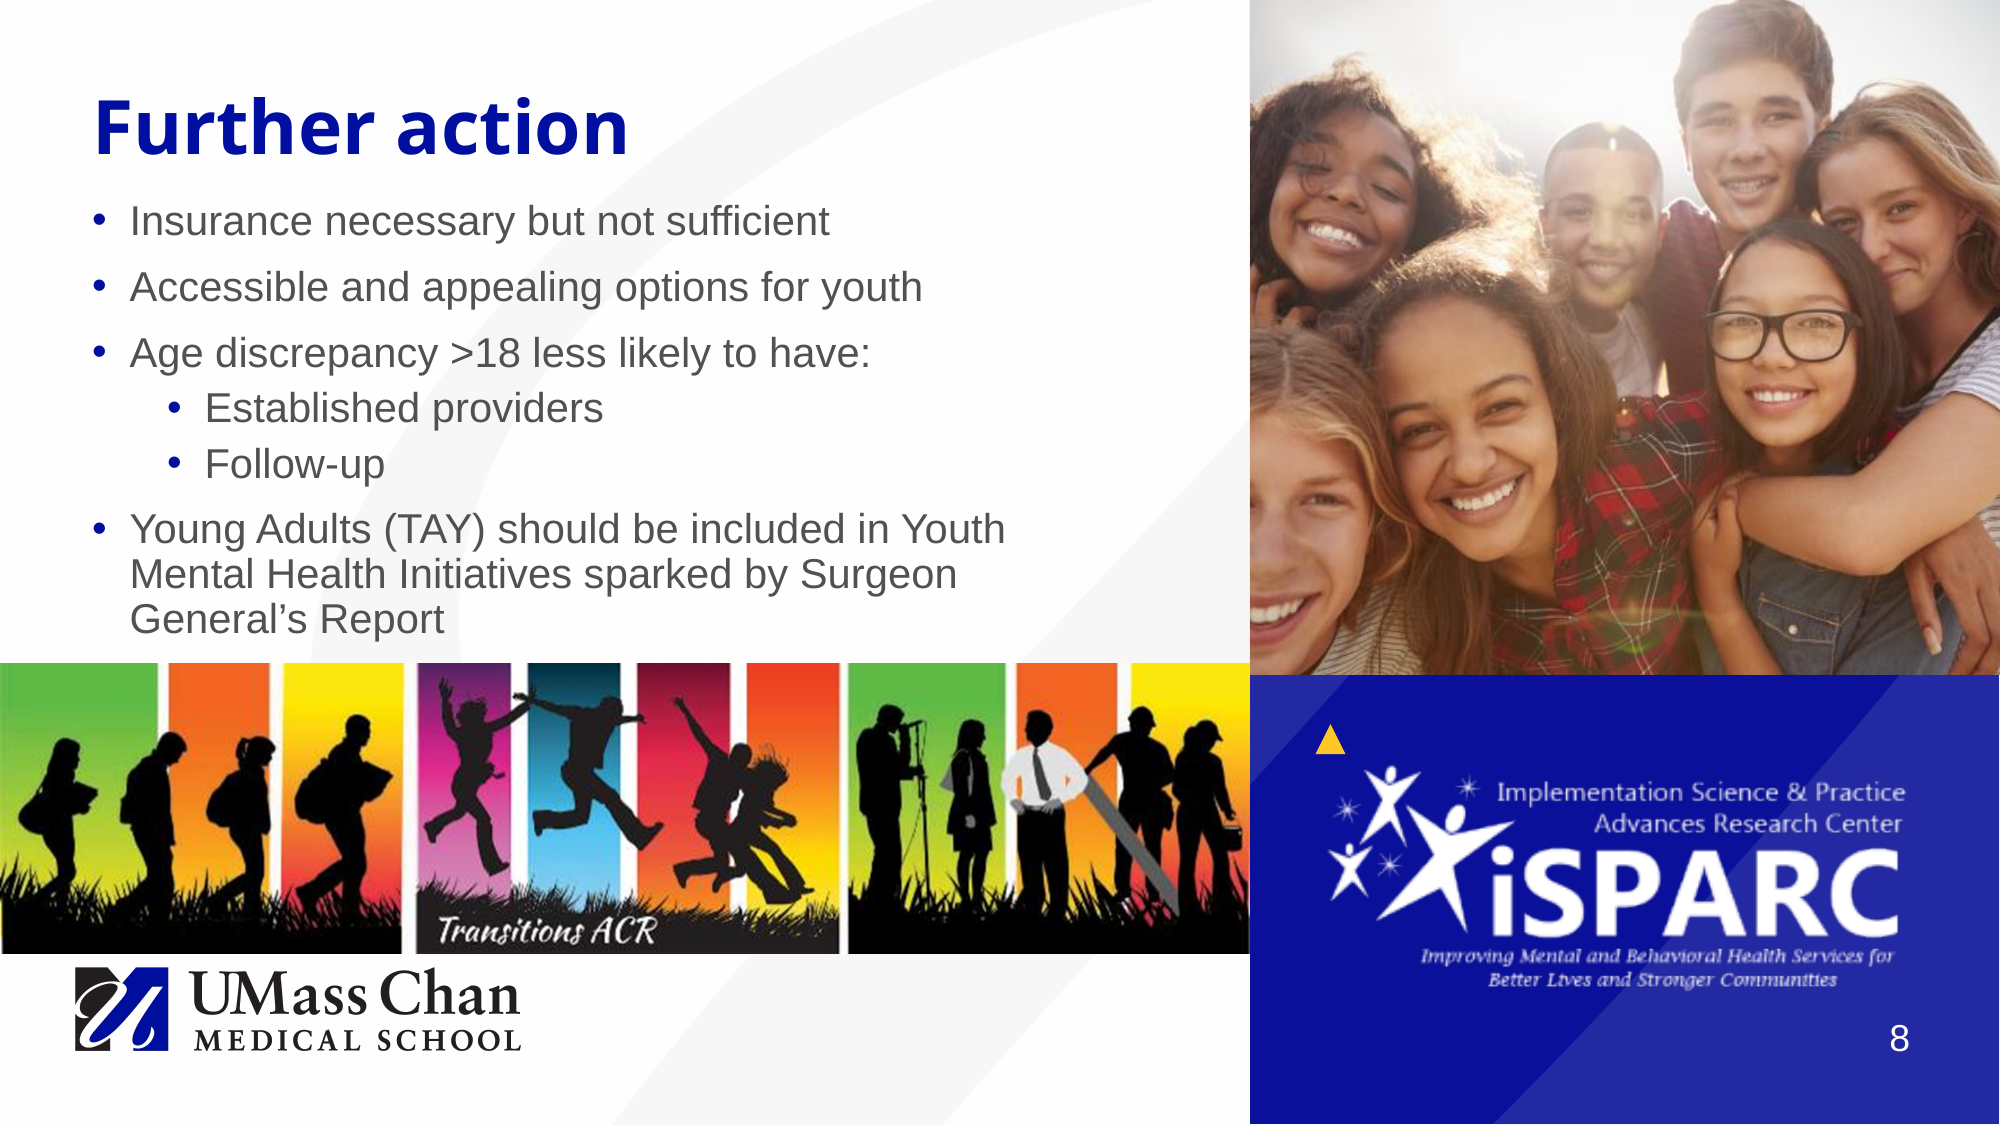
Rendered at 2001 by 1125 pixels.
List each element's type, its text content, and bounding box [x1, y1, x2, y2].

picture [69, 956, 527, 1062]
list Insurance necessary but not sufficient Accessible and appealing options for youth Age discrepancy >18 less likely to have: Established providers Follow-up Young Adults (TAY) should be included in Youth Mental Health Initiatives sparked by Surgeon General’s Report [77, 192, 1142, 663]
title Further action [77, 82, 1053, 218]
picture [0, 0, 2000, 1124]
